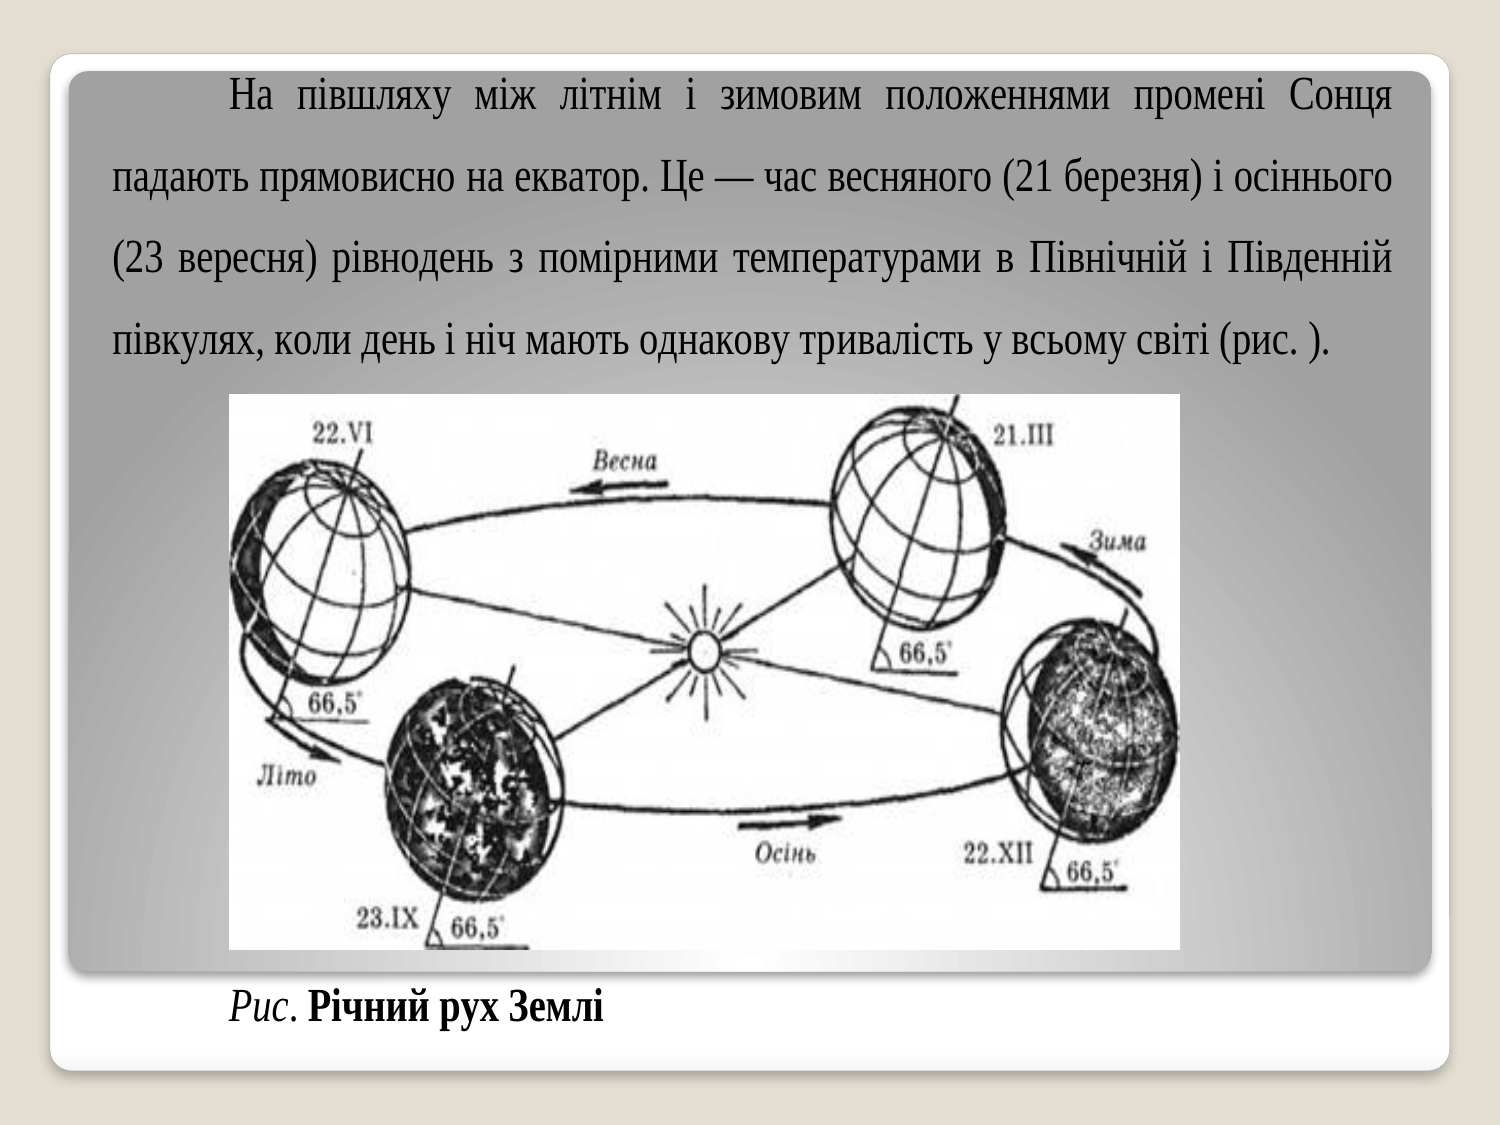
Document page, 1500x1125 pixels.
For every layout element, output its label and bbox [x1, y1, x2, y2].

list [111, 66, 1393, 1059]
